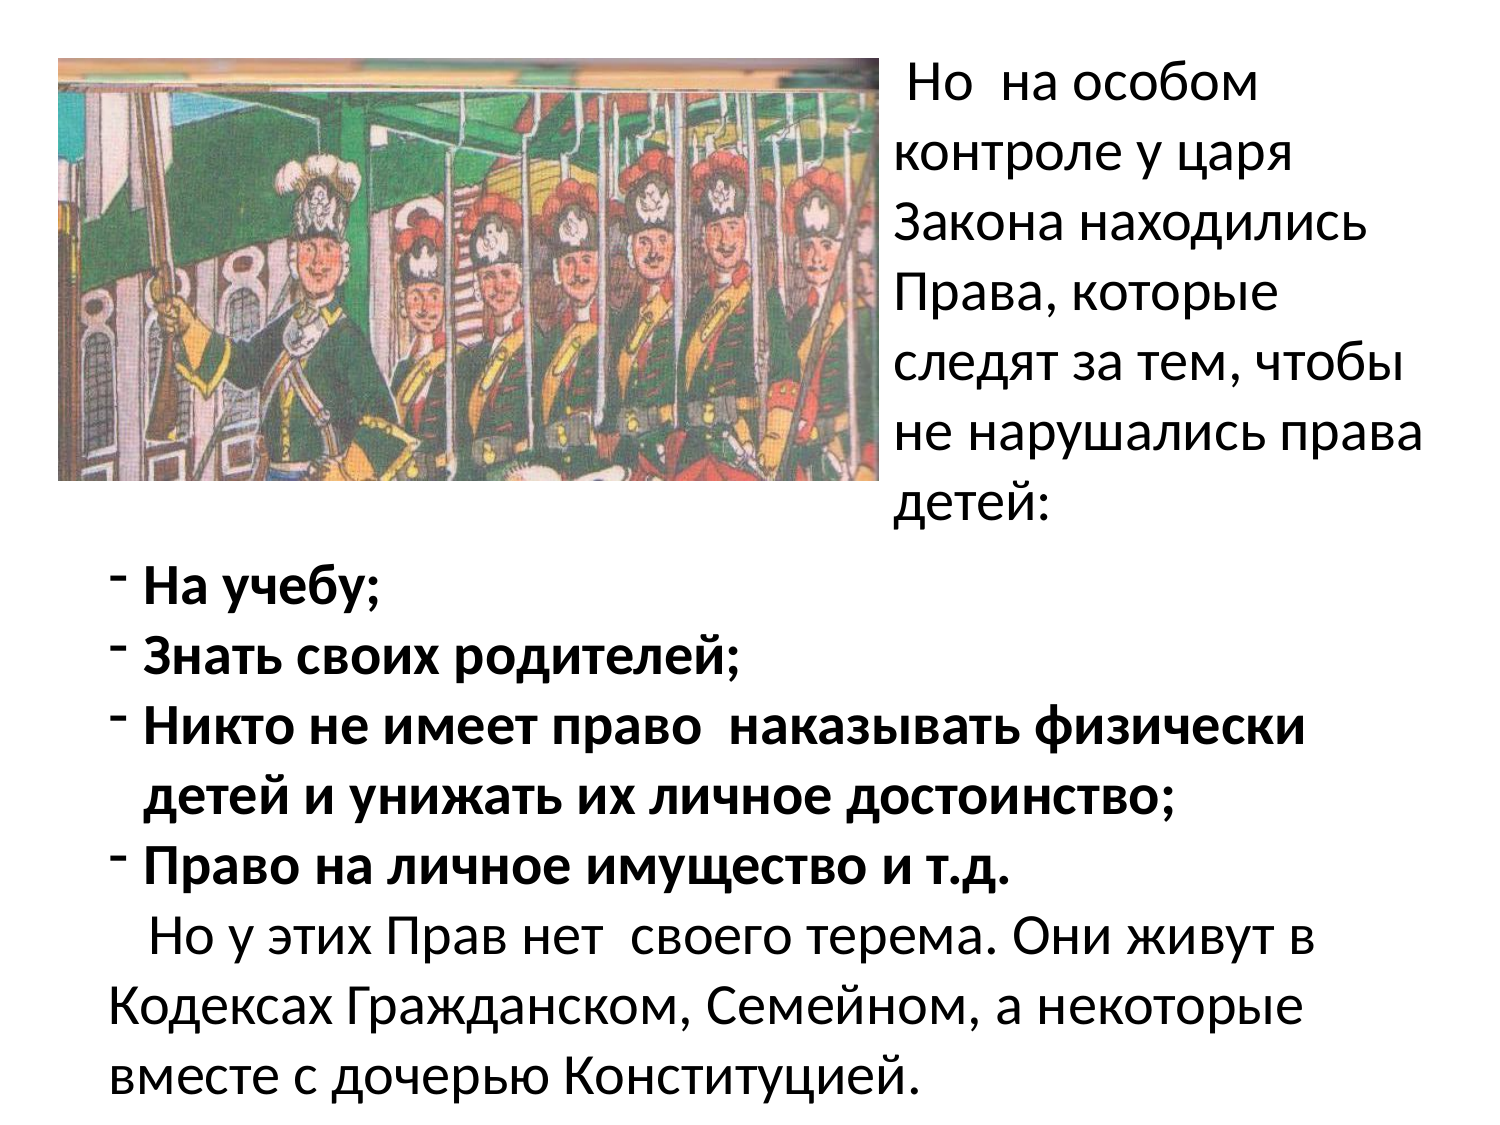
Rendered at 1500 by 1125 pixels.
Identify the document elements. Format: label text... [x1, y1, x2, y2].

picture [58, 58, 880, 481]
text_box Но на особом контроле у царя Закона находились Права, которые следят за тем, чтобы не нарушались права детей: [878, 35, 1465, 540]
text_box На учебу; Знать своих родителей; Никто не имеет право наказывать физически детей и унижать их личное достоинство; Право на личное имущество и т.д. Но у этих Прав нет своего терема. Они живут в Кодексах Гражданском, Семейном, а некоторые вместе с дочерью Конституцией. [93, 538, 1454, 1114]
